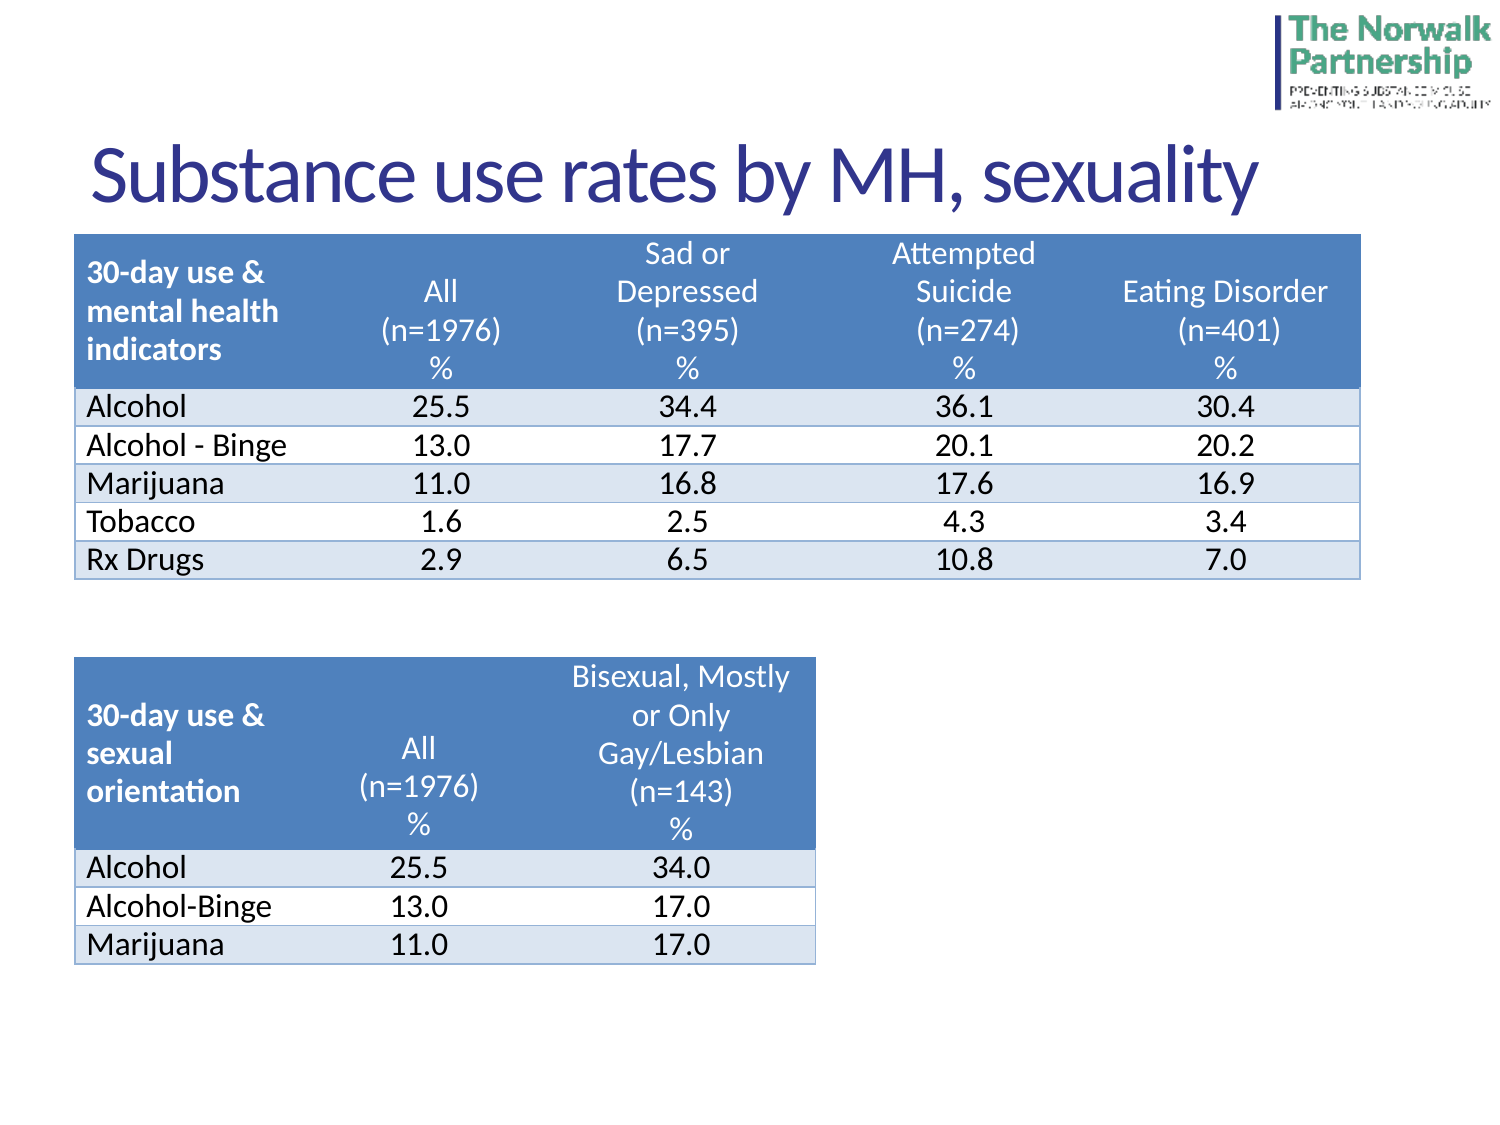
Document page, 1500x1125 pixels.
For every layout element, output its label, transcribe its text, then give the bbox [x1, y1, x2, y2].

table_cell 20.2 [1091, 427, 1359, 463]
table_header Eating Disorder (n=401) % [1091, 236, 1359, 387]
table_cell 34.0 [547, 850, 815, 886]
table_cell 25.5 [344, 389, 538, 425]
table_cell 17.7 [538, 427, 837, 463]
table_cell Marijuana [76, 926, 291, 963]
table_header All (n=1976) % [344, 236, 538, 387]
table_cell 25.5 [291, 850, 547, 886]
table_cell 34.4 [538, 389, 837, 425]
table_header Bisexual, Mostly or Only Gay/Lesbian (n=143) % [547, 659, 815, 848]
table_cell 10.8 [837, 542, 1091, 578]
picture [1275, 11, 1500, 126]
table_cell 7.0 [1091, 542, 1359, 578]
table_cell 16.8 [538, 465, 837, 502]
table_cell 20.1 [837, 427, 1091, 463]
table_cell Alcohol [76, 850, 291, 886]
title Substance use rates by MH, sexuality [75, 87, 1425, 250]
table_cell 13.0 [291, 888, 547, 925]
table_cell 17.6 [837, 465, 1091, 502]
table_cell Rx Drugs [76, 542, 344, 578]
table_cell 4.3 [837, 503, 1091, 540]
table_cell 16.9 [1091, 465, 1359, 502]
table_cell Alcohol [76, 389, 344, 425]
table_cell 13.0 [344, 427, 538, 463]
table_cell 30.4 [1091, 389, 1359, 425]
table_cell 36.1 [837, 389, 1091, 425]
table_cell 17.0 [547, 888, 815, 925]
table_header 30-day use & sexual orientation [76, 659, 291, 848]
table_cell 6.5 [538, 542, 837, 578]
table_header 30-day use & mental health indicators [76, 236, 344, 387]
table_cell 11.0 [344, 465, 538, 502]
table_cell 2.5 [538, 503, 837, 540]
table_cell 1.6 [344, 503, 538, 540]
table_cell 17.0 [547, 926, 815, 963]
table_header Sad or Depressed (n=395) % [538, 236, 837, 387]
table_cell Tobacco [76, 503, 344, 540]
table_cell 11.0 [291, 926, 547, 963]
table_header Attempted Suicide (n=274) % [837, 236, 1091, 387]
table_cell 3.4 [1091, 503, 1359, 540]
table_cell Alcohol - Binge [76, 427, 344, 463]
table_cell Alcohol-Binge [76, 888, 291, 925]
table_cell Marijuana [76, 465, 344, 502]
table_header All (n=1976) % [291, 659, 547, 848]
table_cell 2.9 [344, 542, 538, 578]
